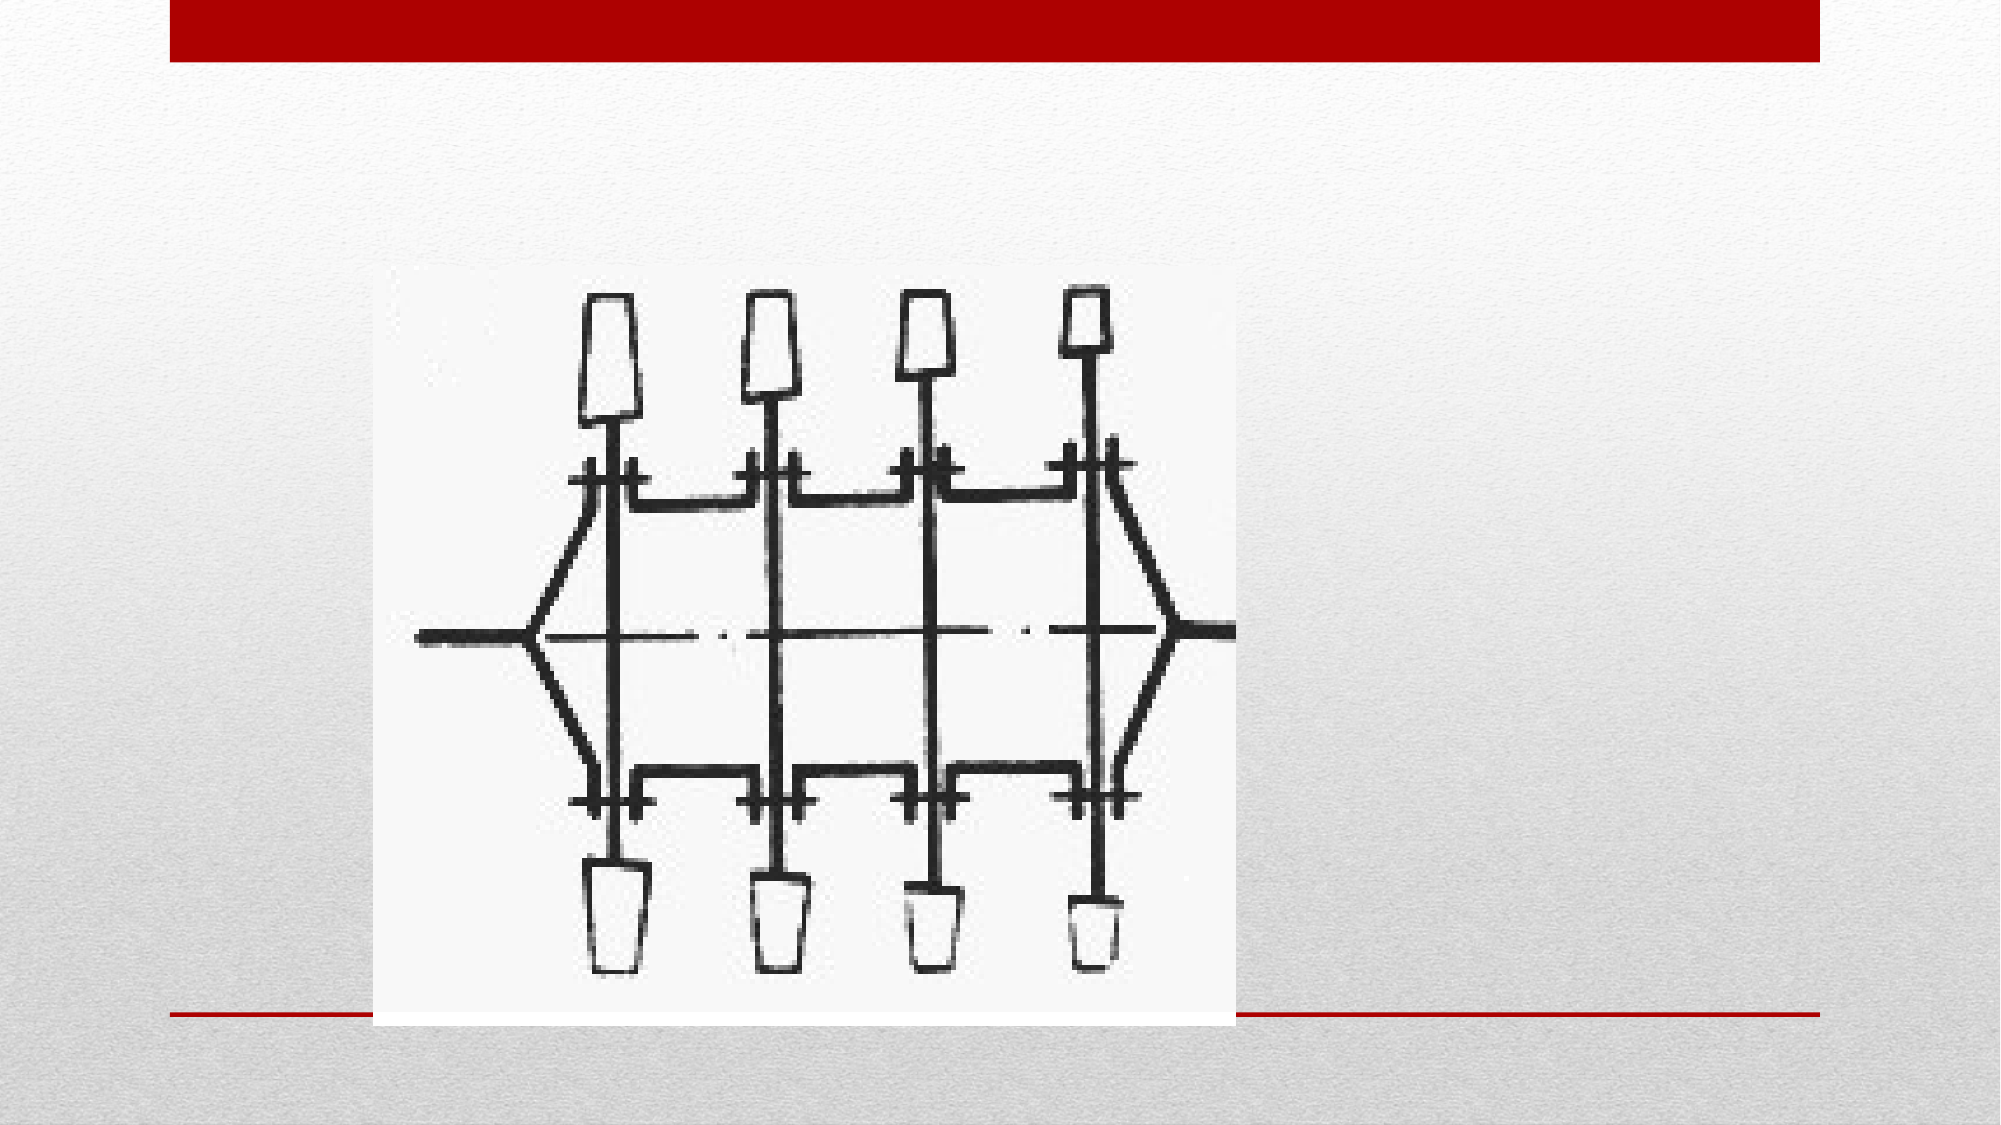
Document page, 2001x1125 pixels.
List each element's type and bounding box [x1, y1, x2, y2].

picture [373, 265, 1237, 1026]
